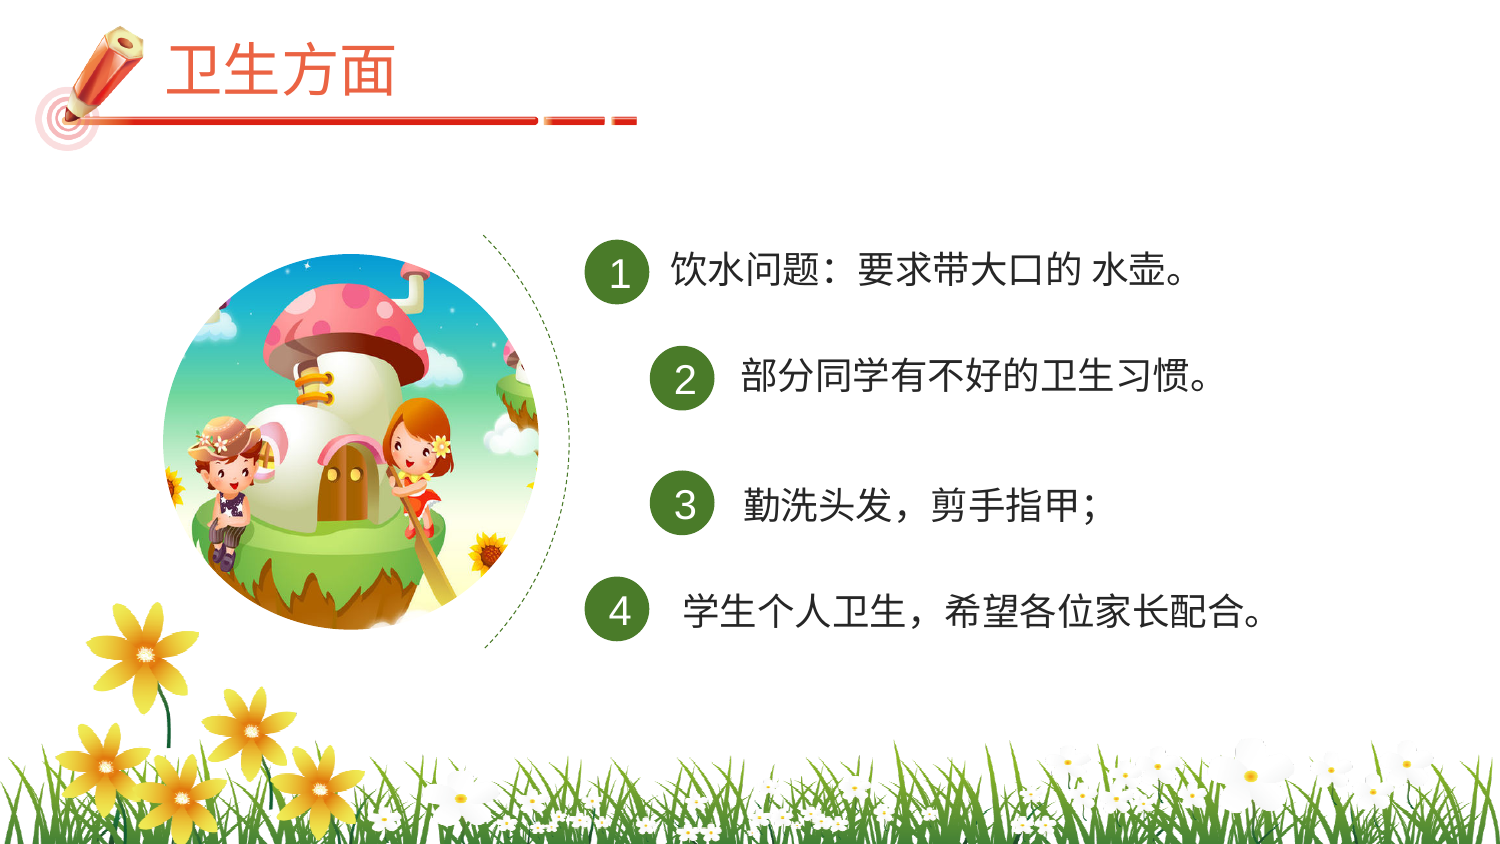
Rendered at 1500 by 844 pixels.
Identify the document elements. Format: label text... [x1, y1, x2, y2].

text_box 3 [648, 469, 716, 537]
text_box 学生个人卫生，希望各位家长配合。 [667, 580, 1423, 641]
text_box 1 [583, 238, 651, 306]
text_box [35, 15, 688, 151]
text_box 2 [648, 344, 716, 412]
text_box [162, 253, 540, 631]
text_box 勤洗头发，剪手指甲； [728, 474, 1308, 535]
text_box 部分同学有不好的卫生习惯。 [725, 344, 1304, 405]
text_box 饮水问题：要求带大口的 水壶。 [655, 238, 1235, 298]
text_box [441, 234, 570, 650]
text_box 4 [583, 575, 651, 643]
picture [0, 602, 1500, 844]
